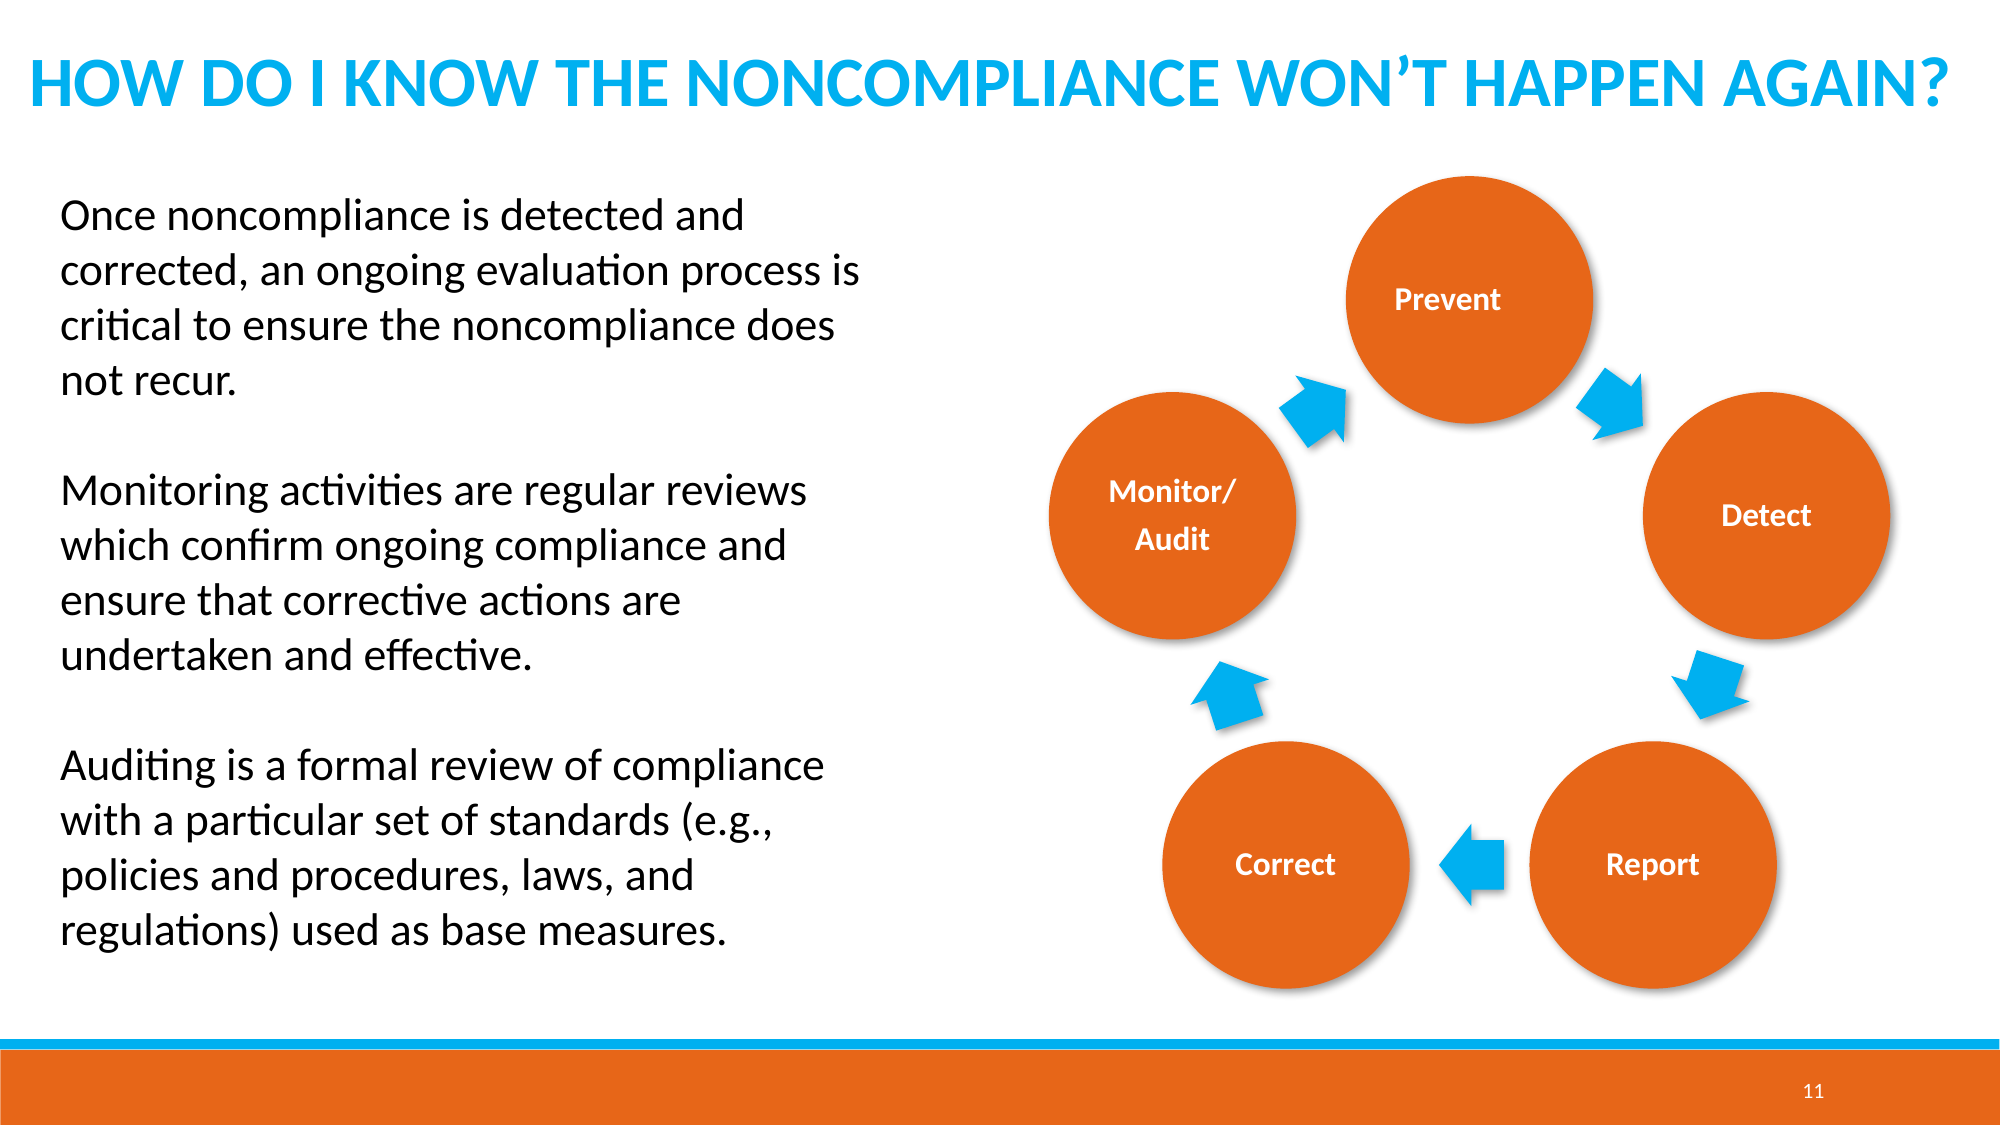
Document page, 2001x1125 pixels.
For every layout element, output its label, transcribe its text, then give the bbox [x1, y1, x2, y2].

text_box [893, 176, 2000, 989]
text_box Once noncompliance is detected and corrected, an ongoing evaluation process is critical to ensure the noncompliance does not recur. Monitoring activities are regular reviews which confirm ongoing compliance and ensure that corrective actions are undertaken and effective. Auditing is a formal review of compliance with a particular set of standards (e.g., policies and procedures, laws, and regulations) used as base measures. [45, 177, 891, 962]
text_box HOW DO I KNOW THE NONCOMPLIANCE WON’T HAPPEN AGAIN? [14, 28, 1981, 128]
slide_number 11 [1624, 1059, 1840, 1120]
